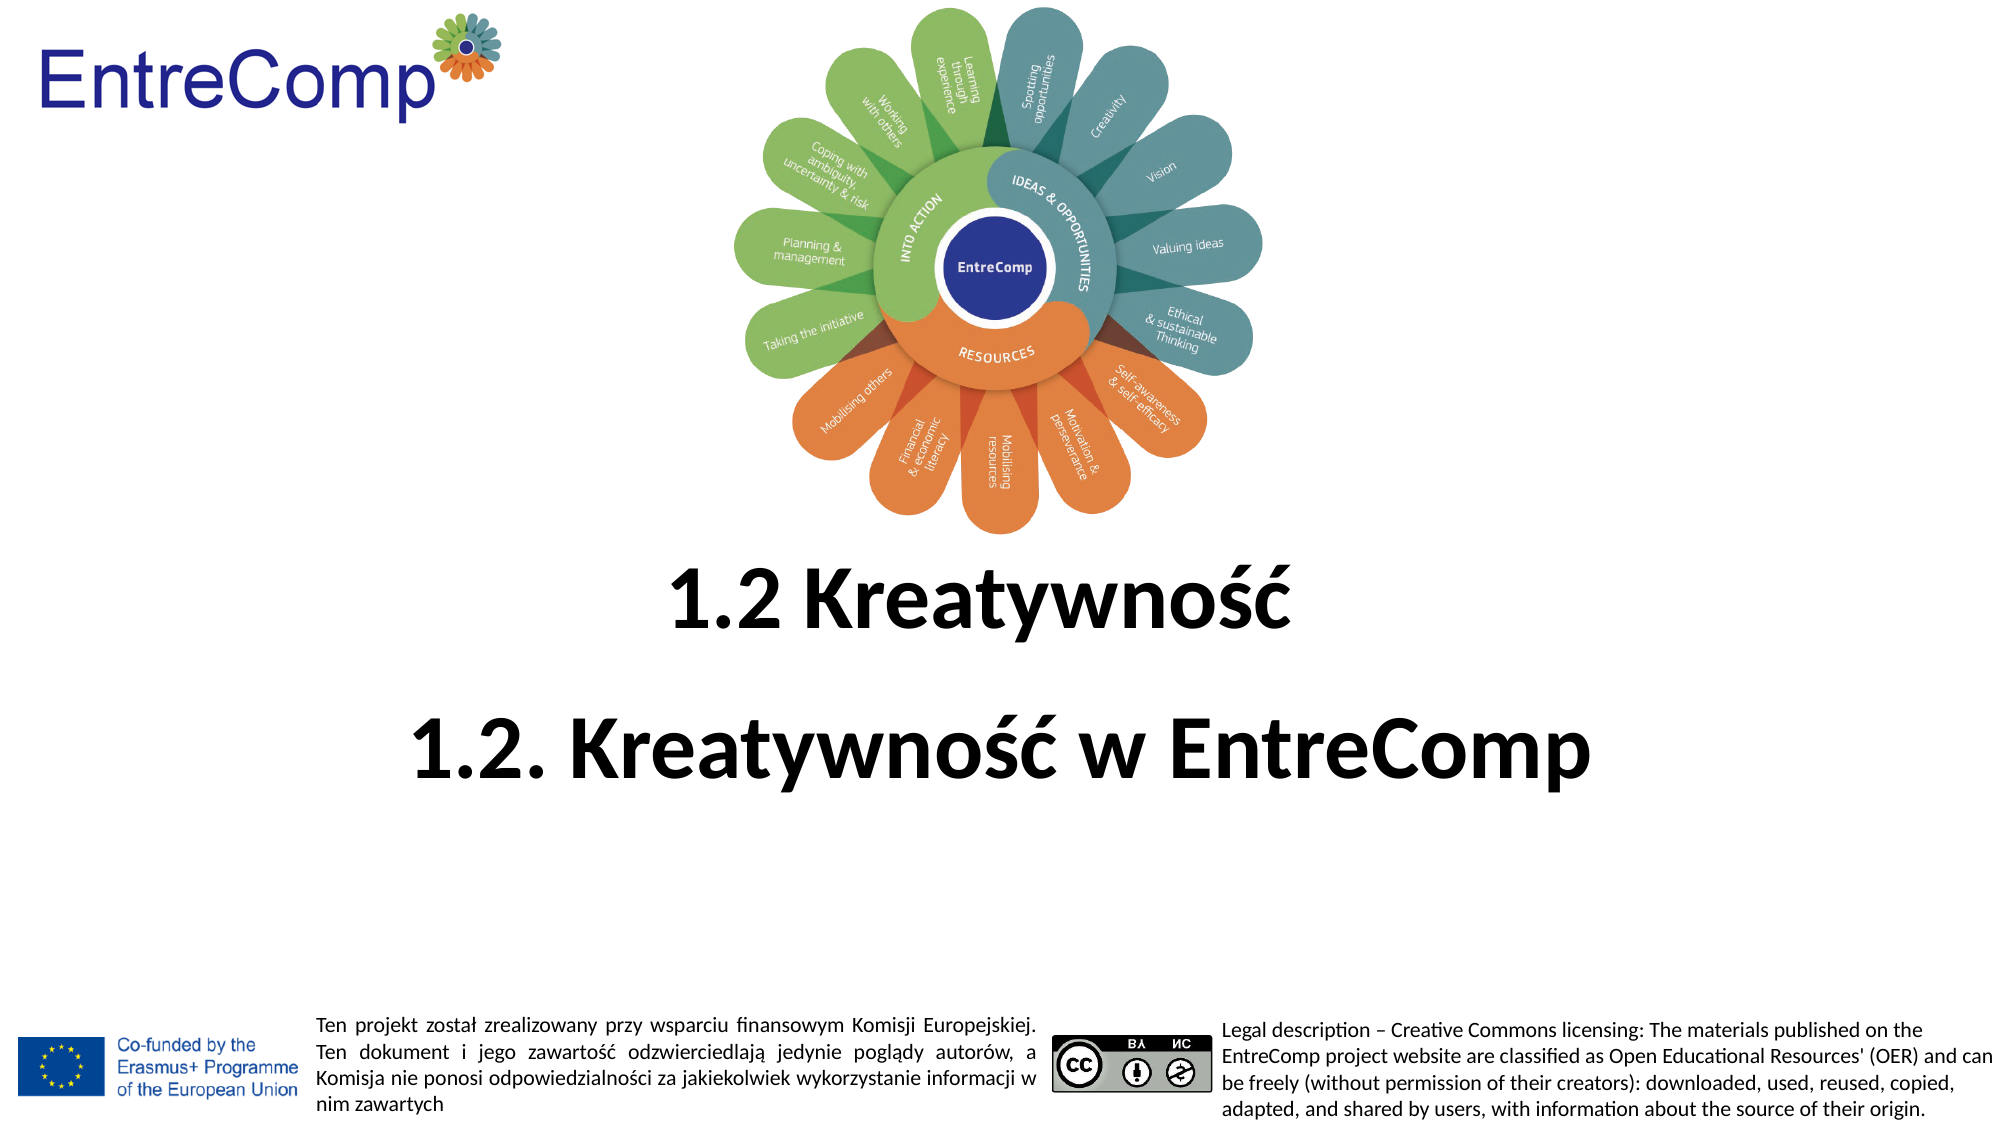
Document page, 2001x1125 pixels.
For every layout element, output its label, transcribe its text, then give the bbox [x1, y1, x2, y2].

text_box 1.2 Kreatywność 1.2. Kreatywność w EntreComp [43, 529, 1957, 804]
picture [33, 6, 507, 139]
text_box Legal description – Creative Commons licensing: The materials published on the EntreComp project website are classified as Open Educational Resources' (OER) and can be freely (without permission of their creators): downloaded, used, reused, copied, adapted, and shared by users, with information about the source of their origin. [1207, 1008, 2000, 1125]
text_box Ten projekt został zrealizowany przy wsparciu finansowym Komisji Europejskiej. Ten dokument i jego zawartość odzwierciedlają jedynie poglądy autorów, a Komisja nie ponosi odpowiedzialności za jakiekolwiek wykorzystanie informacji w nim zawartych [301, 1003, 1053, 1124]
picture [708, 6, 1291, 541]
picture [16, 1033, 305, 1100]
picture [1052, 1035, 1213, 1093]
